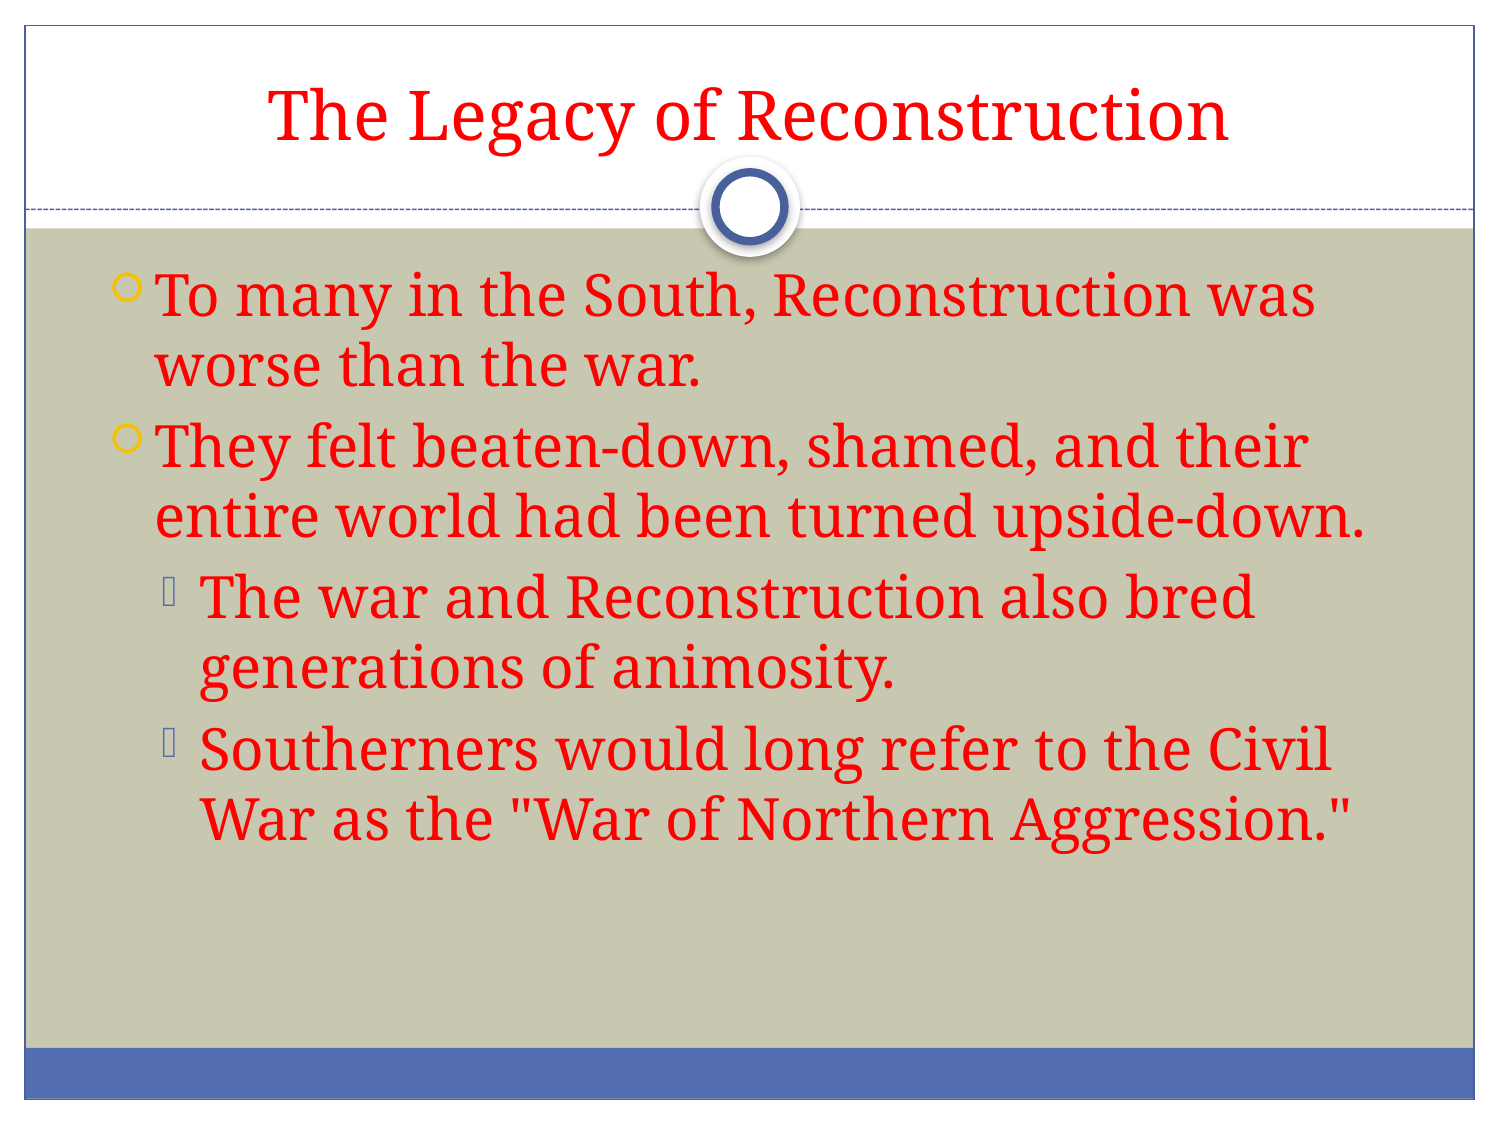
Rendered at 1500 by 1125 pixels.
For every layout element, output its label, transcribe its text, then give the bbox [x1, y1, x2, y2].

list To many in the South, Reconstruction was worse than the war. They felt beaten-down, shamed, and their entire world had been turned upside-down. The war and Reconstruction also bred generations of animosity. Southerners would long refer to the Civil War as the "War of Northern Aggression." [49, 250, 1445, 1001]
title The Legacy of Reconstruction [49, 37, 1450, 162]
